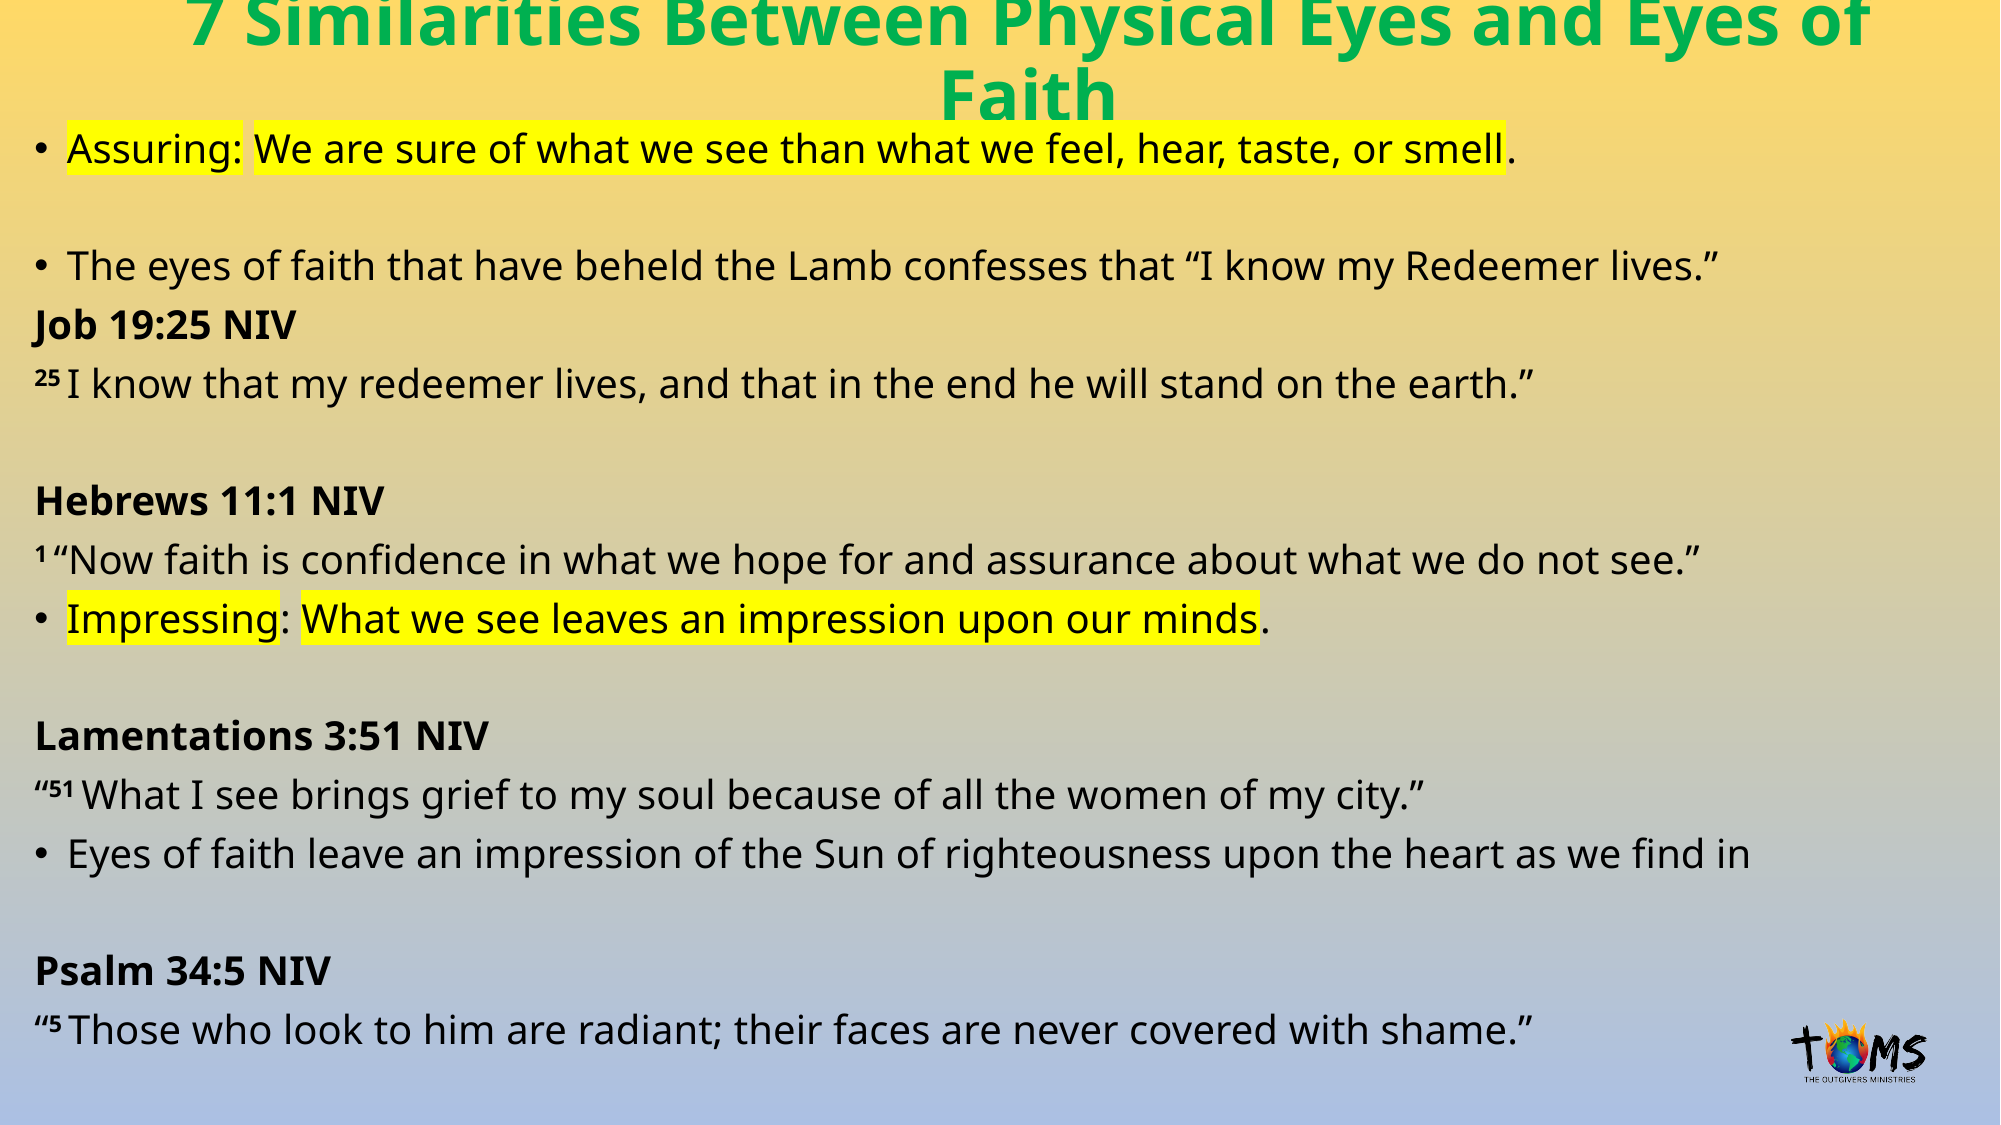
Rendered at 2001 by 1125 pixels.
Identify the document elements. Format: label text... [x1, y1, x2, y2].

title 7 Similarities Between Physical Eyes and Eyes of Faith [123, 0, 1935, 120]
list Assuring: We are sure of what we see than what we feel, hear, taste, or smell. The eyes of faith that have beheld the Lamb confesses that “I know my Redeemer lives.” Job 19:25 NIV 25 I know that my redeemer lives, and that in the end he will stand on the earth.” Hebrews 11:1 NIV 1 “Now faith is confidence in what we hope for and assurance about what we do not see.” Impressing: What we see leaves an impression upon our minds. Lamentations 3:51 NIV “51 What I see brings grief to my soul because of all the women of my city.” Eyes of faith leave an impression of the Sun of righteousness upon the heart as we find in Psalm 34:5 NIV “5 Those who look to him are radiant; their faces are never covered with shame.” [19, 120, 1968, 1066]
picture [1785, 977, 1935, 1125]
